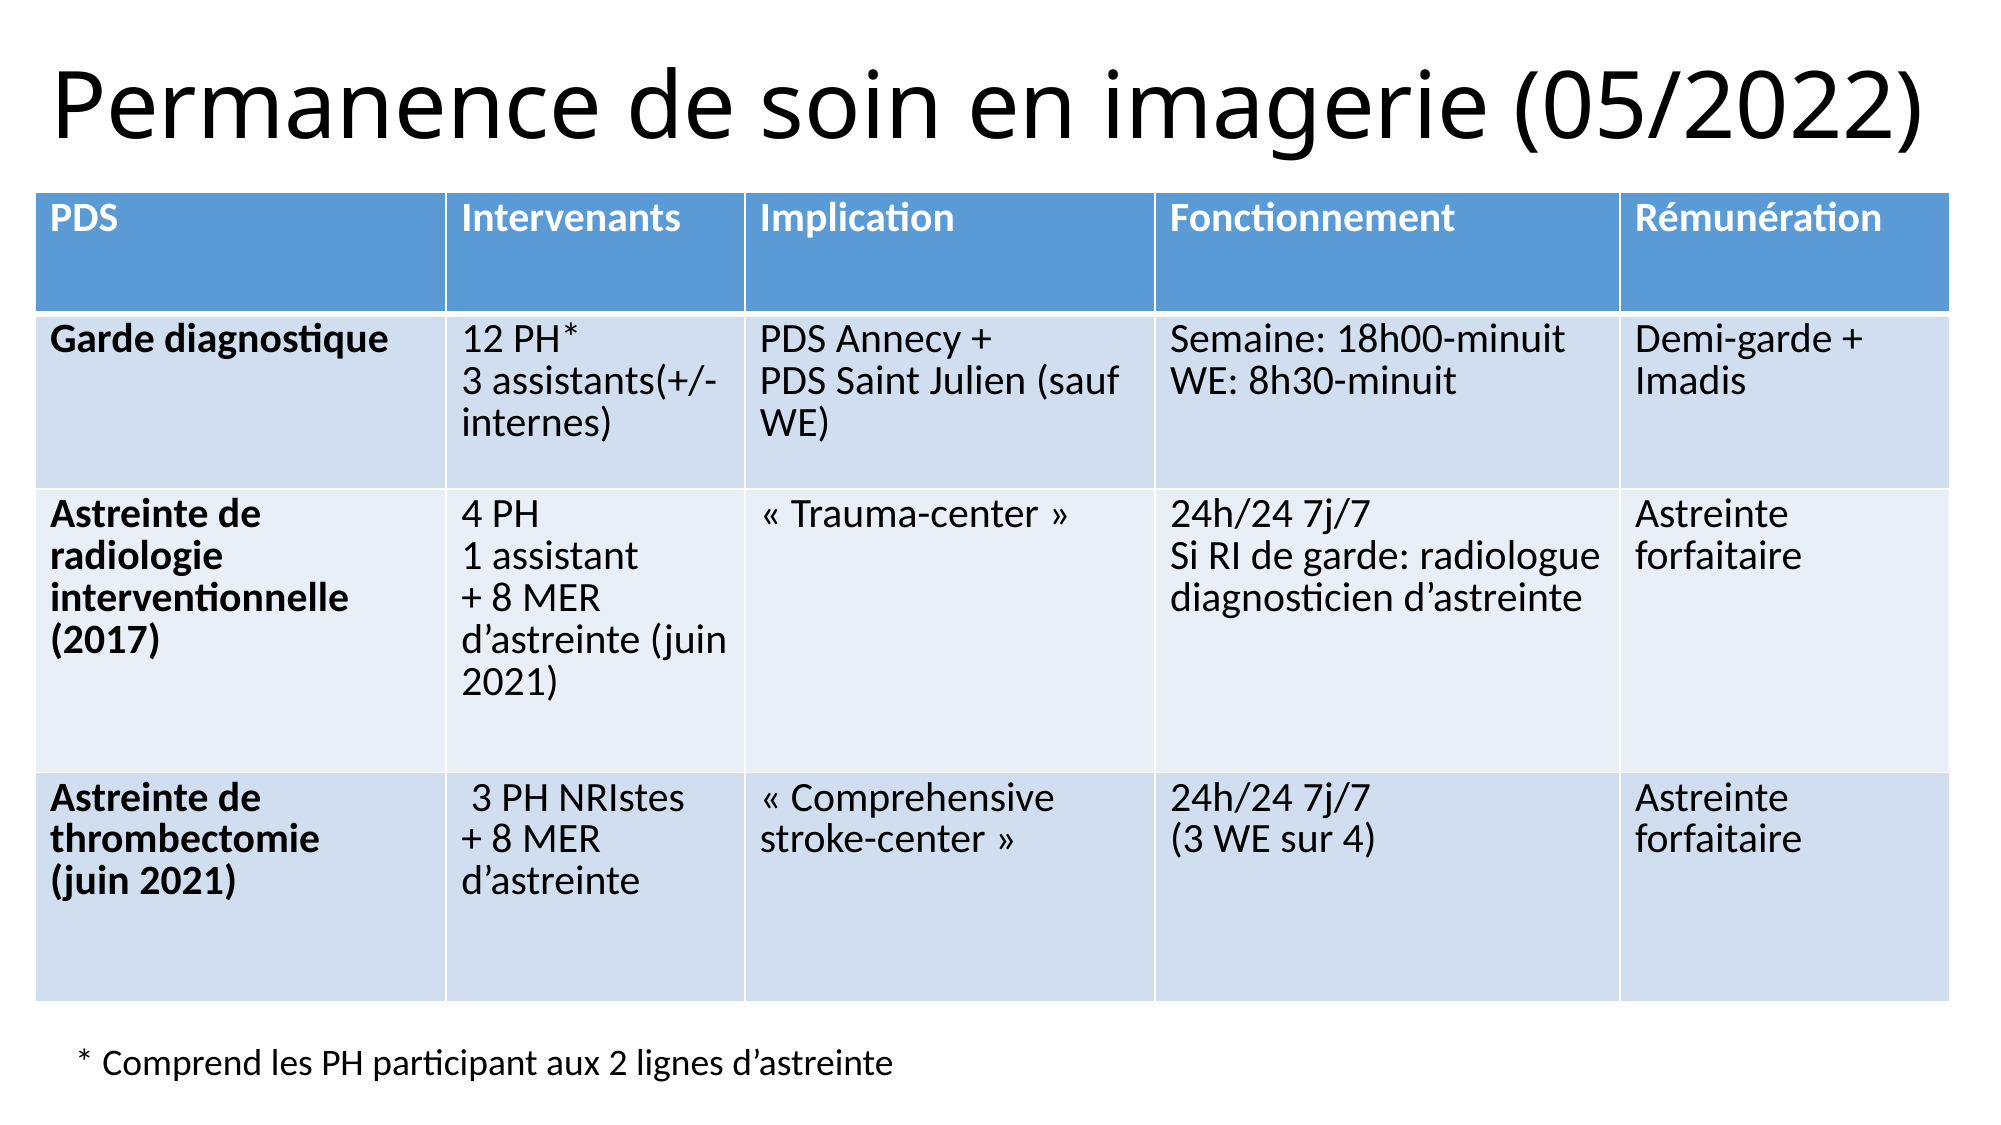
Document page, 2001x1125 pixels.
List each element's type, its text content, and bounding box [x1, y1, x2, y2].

table_header Implication [746, 193, 1154, 311]
table_header PDS [36, 193, 445, 311]
table_cell Semaine: 18h00-minuit WE: 8h30-minuit [1156, 317, 1619, 488]
table_header Fonctionnement [1156, 193, 1619, 311]
table_cell 24h/24 7j/7 Si RI de garde: radiologue diagnosticien d’astreinte [1156, 490, 1619, 772]
table_cell Demi-garde + Imadis [1621, 317, 1949, 488]
table_cell « Comprehensive stroke-center » [746, 773, 1154, 1001]
table_cell « Trauma-center » [746, 490, 1154, 772]
table_cell 4 PH 1 assistant + 8 MER d’astreinte (juin 2021) [447, 490, 744, 772]
table_cell Astreinte de radiologie interventionnelle (2017) [36, 490, 445, 772]
table_cell Garde diagnostique [36, 317, 445, 488]
table_cell PDS Annecy + PDS Saint Julien (sauf WE) [746, 317, 1154, 488]
text_box Permanence de soin en imagerie (05/2022) [35, 0, 1950, 192]
text_box * Comprend les PH participant aux 2 lignes d’astreinte [60, 1030, 910, 1091]
table_header Rémunération [1621, 193, 1949, 311]
table_cell 12 PH* 3 assistants(+/-internes) [447, 317, 744, 488]
table_cell Astreinte forfaitaire [1621, 490, 1949, 772]
table_cell Astreinte de thrombectomie (juin 2021) [36, 773, 445, 1001]
table_header Intervenants [447, 193, 744, 311]
table_cell 24h/24 7j/7 (3 WE sur 4) [1156, 773, 1619, 1001]
table_cell 3 PH NRIstes + 8 MER d’astreinte [447, 773, 744, 1001]
table_cell Astreinte forfaitaire [1621, 773, 1949, 1001]
